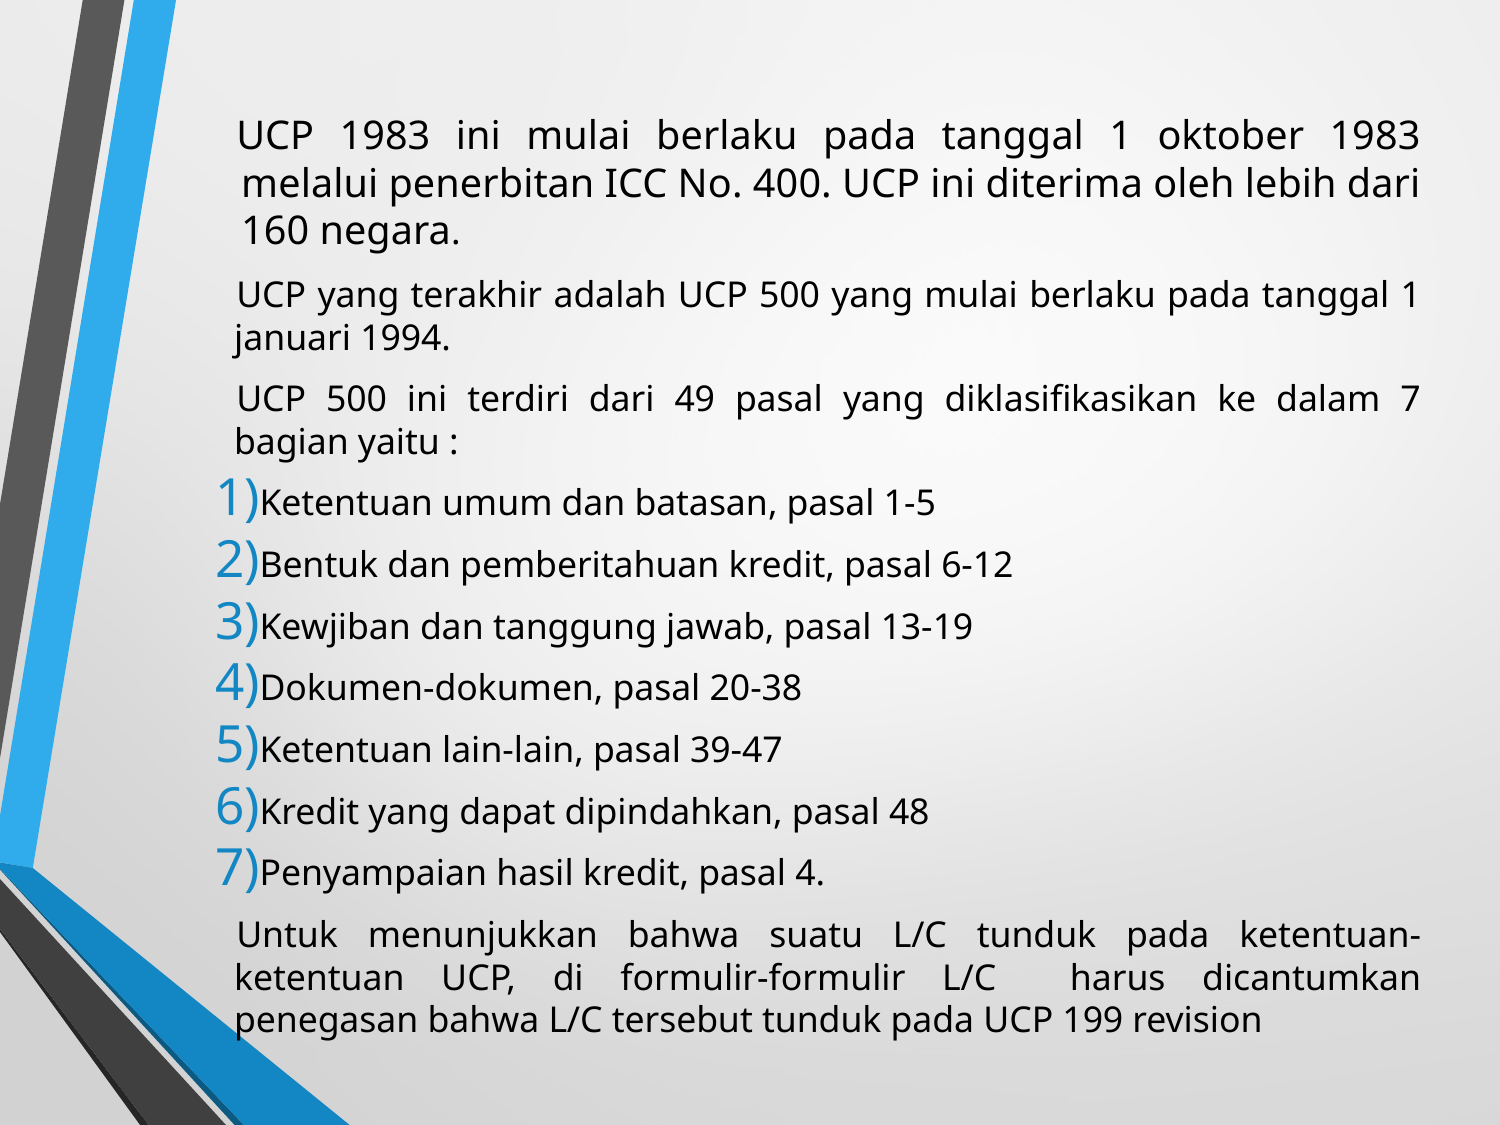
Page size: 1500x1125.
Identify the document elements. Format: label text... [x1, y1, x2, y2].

list UCP 1983 ini mulai berlaku pada tanggal 1 oktober 1983 melalui penerbitan ICC No. 400. UCP ini diterima oleh lebih dari 160 negara. UCP yang terakhir adalah UCP 500 yang mulai berlaku pada tanggal 1 januari 1994. UCP 500 ini terdiri dari 49 pasal yang diklasifikasikan ke dalam 7 bagian yaitu : Ketentuan umum dan batasan, pasal 1-5 Bentuk dan pemberitahuan kredit, pasal 6-12 Kewjiban dan tanggung jawab, pasal 13-19 Dokumen-dokumen, pasal 20-38 Ketentuan lain-lain, pasal 39-47 Kredit yang dapat dipindahkan, pasal 48 Penyampaian hasil kredit, pasal 4. Untuk menunjukkan bahwa suatu L/C tunduk pada ketentuan-ketentuan UCP, di formulir-formulir L/C harus dicantumkan penegasan bahwa L/C tersebut tunduk pada UCP 199 revision [200, 99, 1438, 1050]
